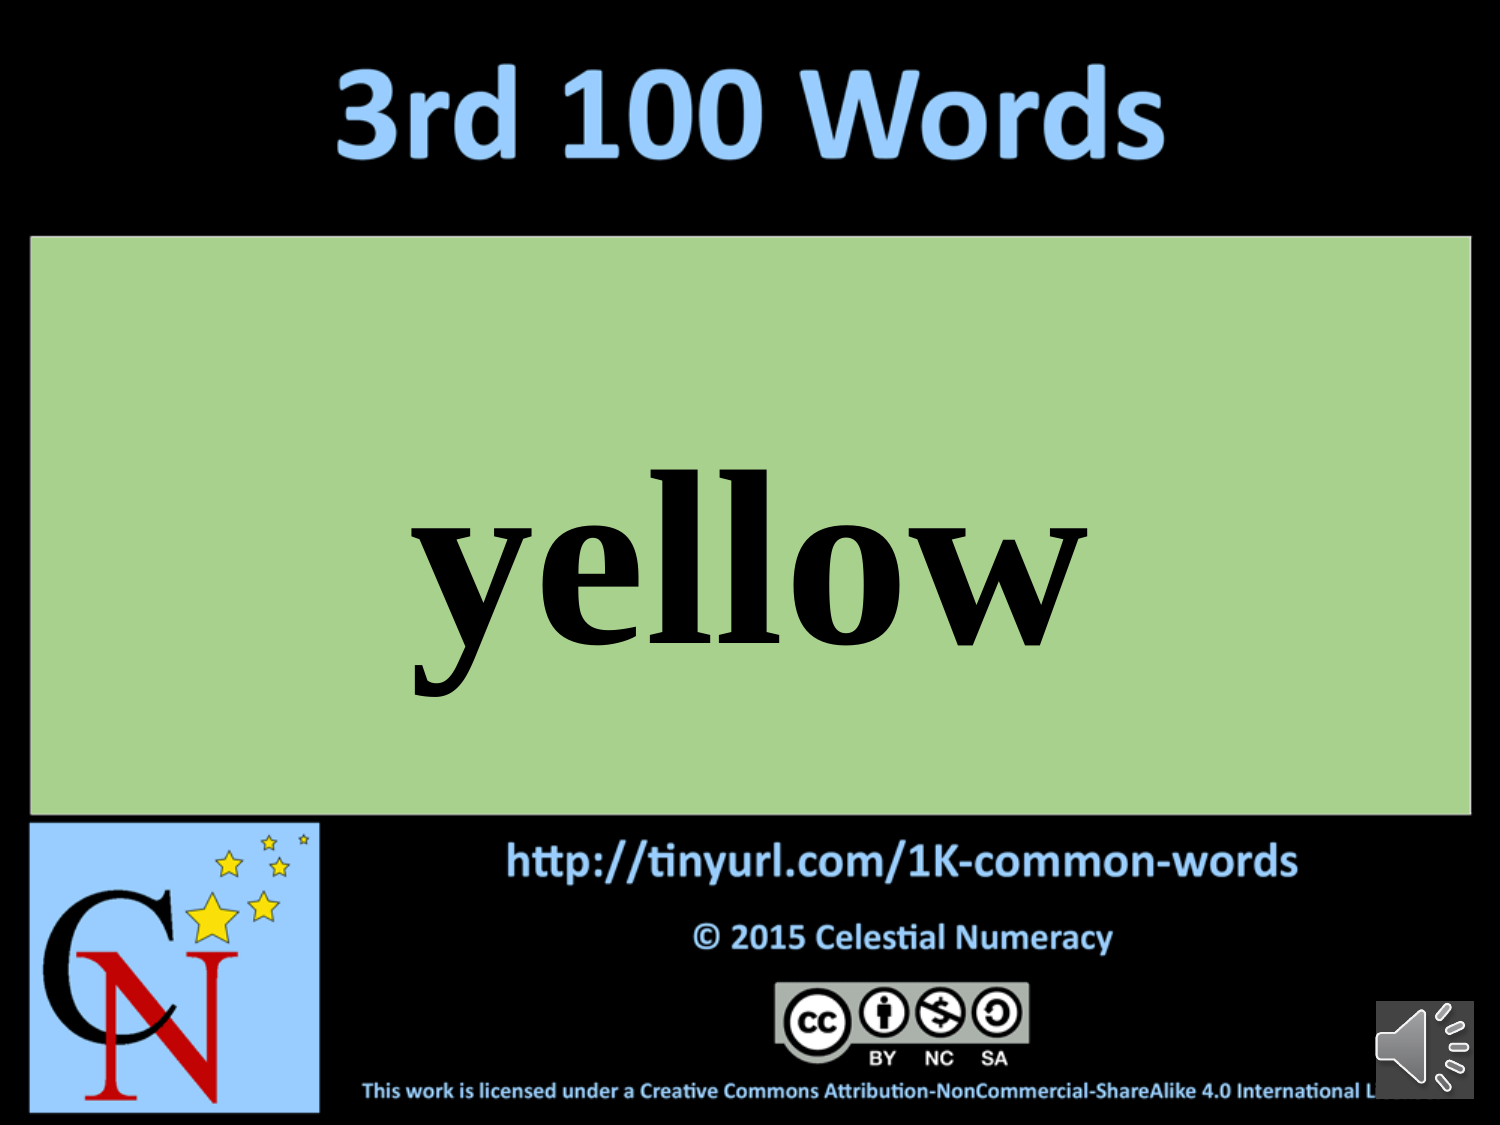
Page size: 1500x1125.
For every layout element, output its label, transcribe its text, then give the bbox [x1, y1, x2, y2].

title yellow [34, 453, 1466, 672]
picture [0, 0, 1500, 1125]
